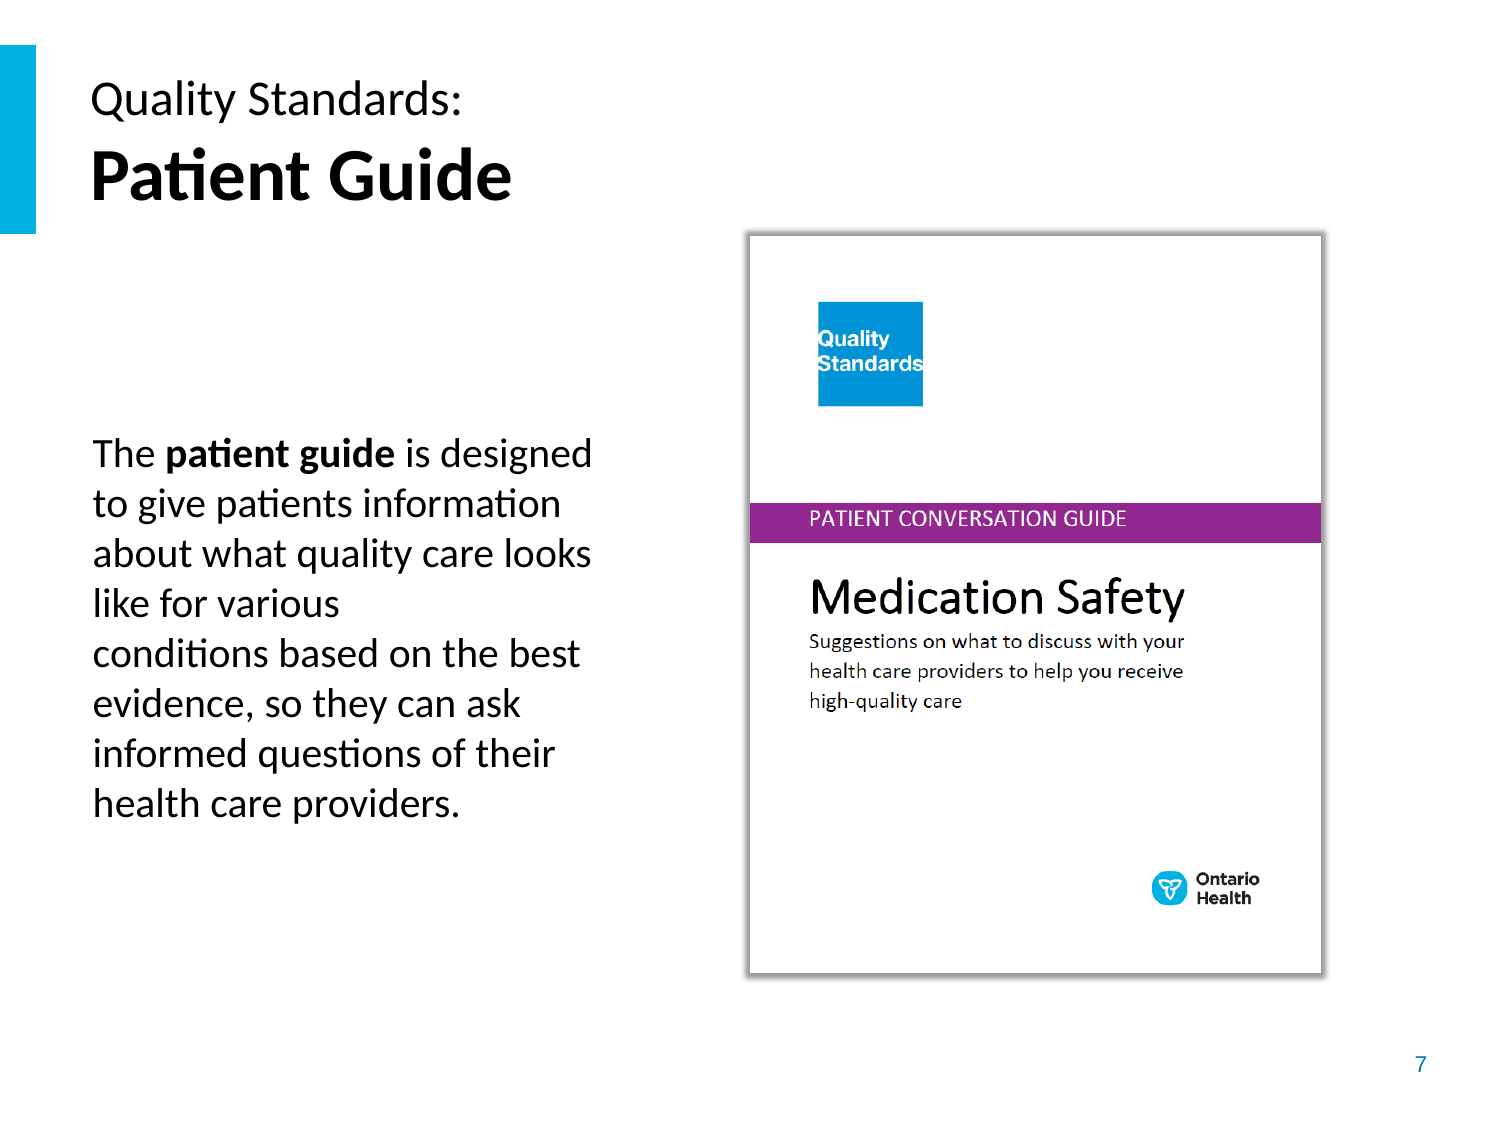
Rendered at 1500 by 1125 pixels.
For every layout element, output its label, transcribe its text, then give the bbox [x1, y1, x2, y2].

list The patient guide is designed to give patients information about what quality care looks like for various conditions based on the best evidence, so they can ask informed questions of their health care providers. [75, 418, 612, 828]
title Quality Standards: Patient Guide [75, 45, 1428, 237]
picture [749, 236, 1321, 973]
